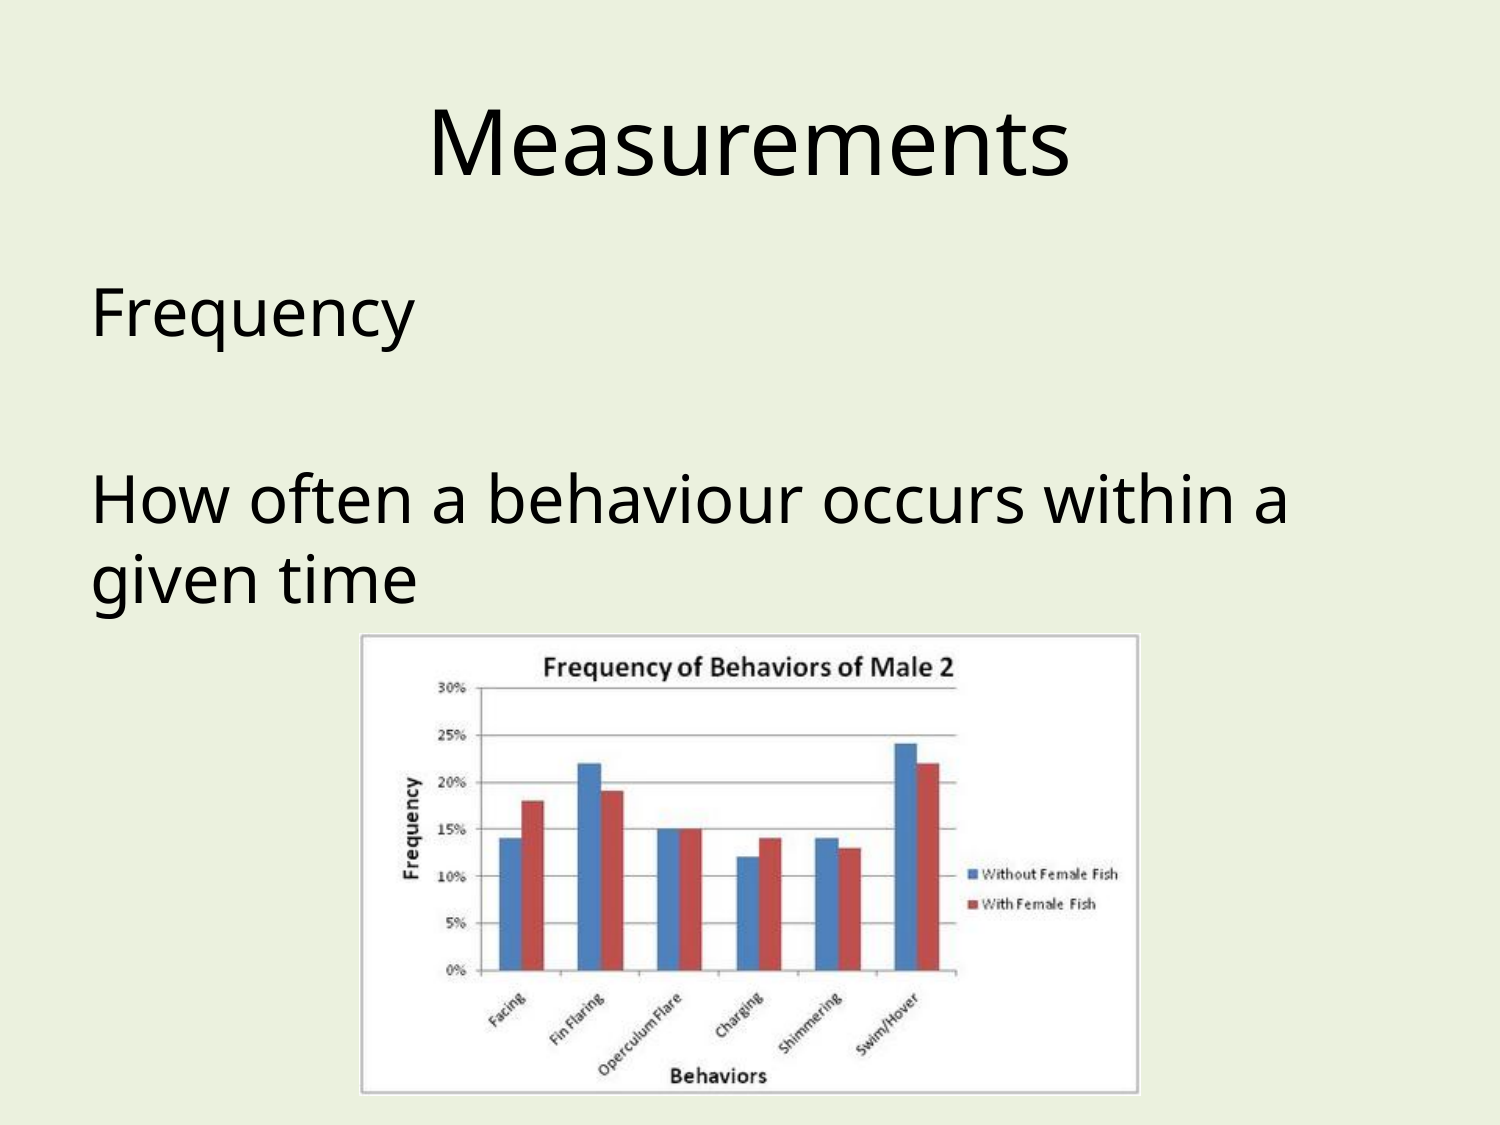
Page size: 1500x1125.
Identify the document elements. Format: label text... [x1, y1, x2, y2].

picture [359, 633, 1141, 1097]
list Frequency How often a behaviour occurs within a given time [75, 262, 1425, 1005]
title Measurements [75, 45, 1425, 233]
